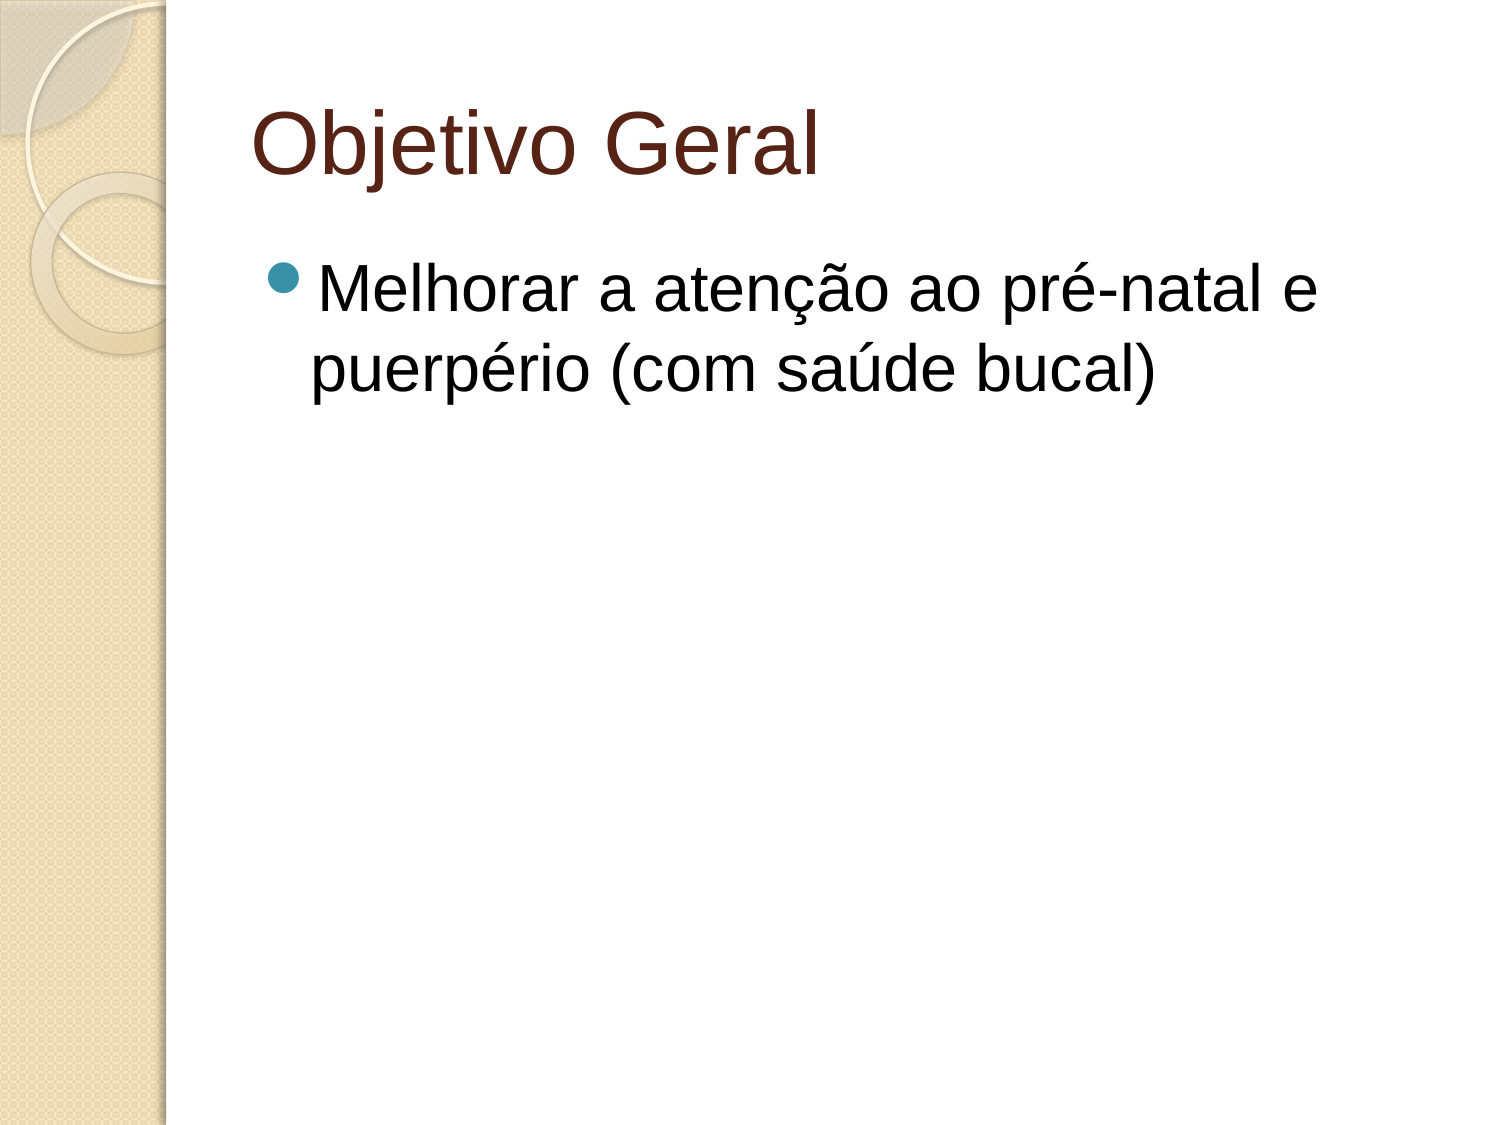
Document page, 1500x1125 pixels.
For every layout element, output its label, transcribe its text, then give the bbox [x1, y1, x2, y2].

title Objetivo Geral [235, 45, 1466, 233]
list Melhorar a atenção ao pré-natal e puerpério (com saúde bucal) [235, 237, 1466, 1025]
